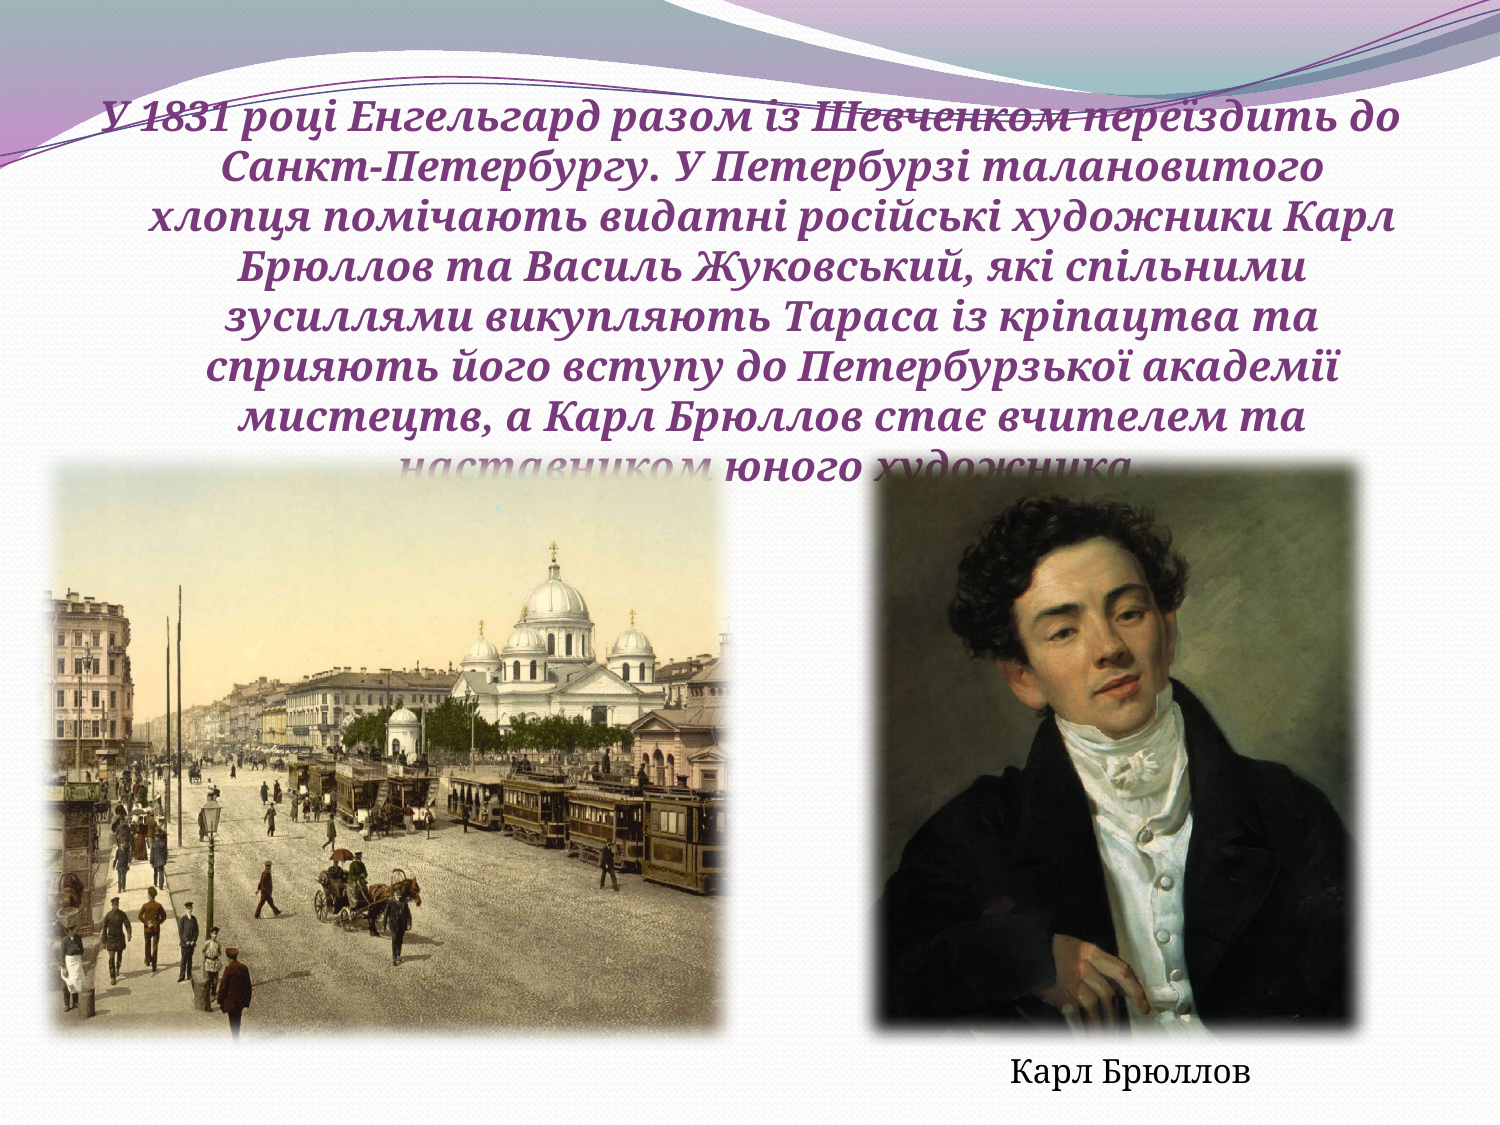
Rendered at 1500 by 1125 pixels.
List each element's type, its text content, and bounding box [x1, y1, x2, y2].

picture [855, 445, 1376, 1049]
picture [34, 445, 739, 1050]
list У 1831 році Енгельгард разом із Шевченком переїздить до Санкт-Петербургу. У Петербурзі талановитого хлопця помічають видатні російські художники Карл Брюллов та Василь Жуковський, які спільними зусиллями викупляють Тараса із кріпацтва та сприяють його вступу до Петербурзької академії мистецтв, а Карл Брюллов стає вчителем та наставником юного художника. [75, 82, 1425, 1038]
text_box Карл Брюллов [878, 1042, 1383, 1098]
